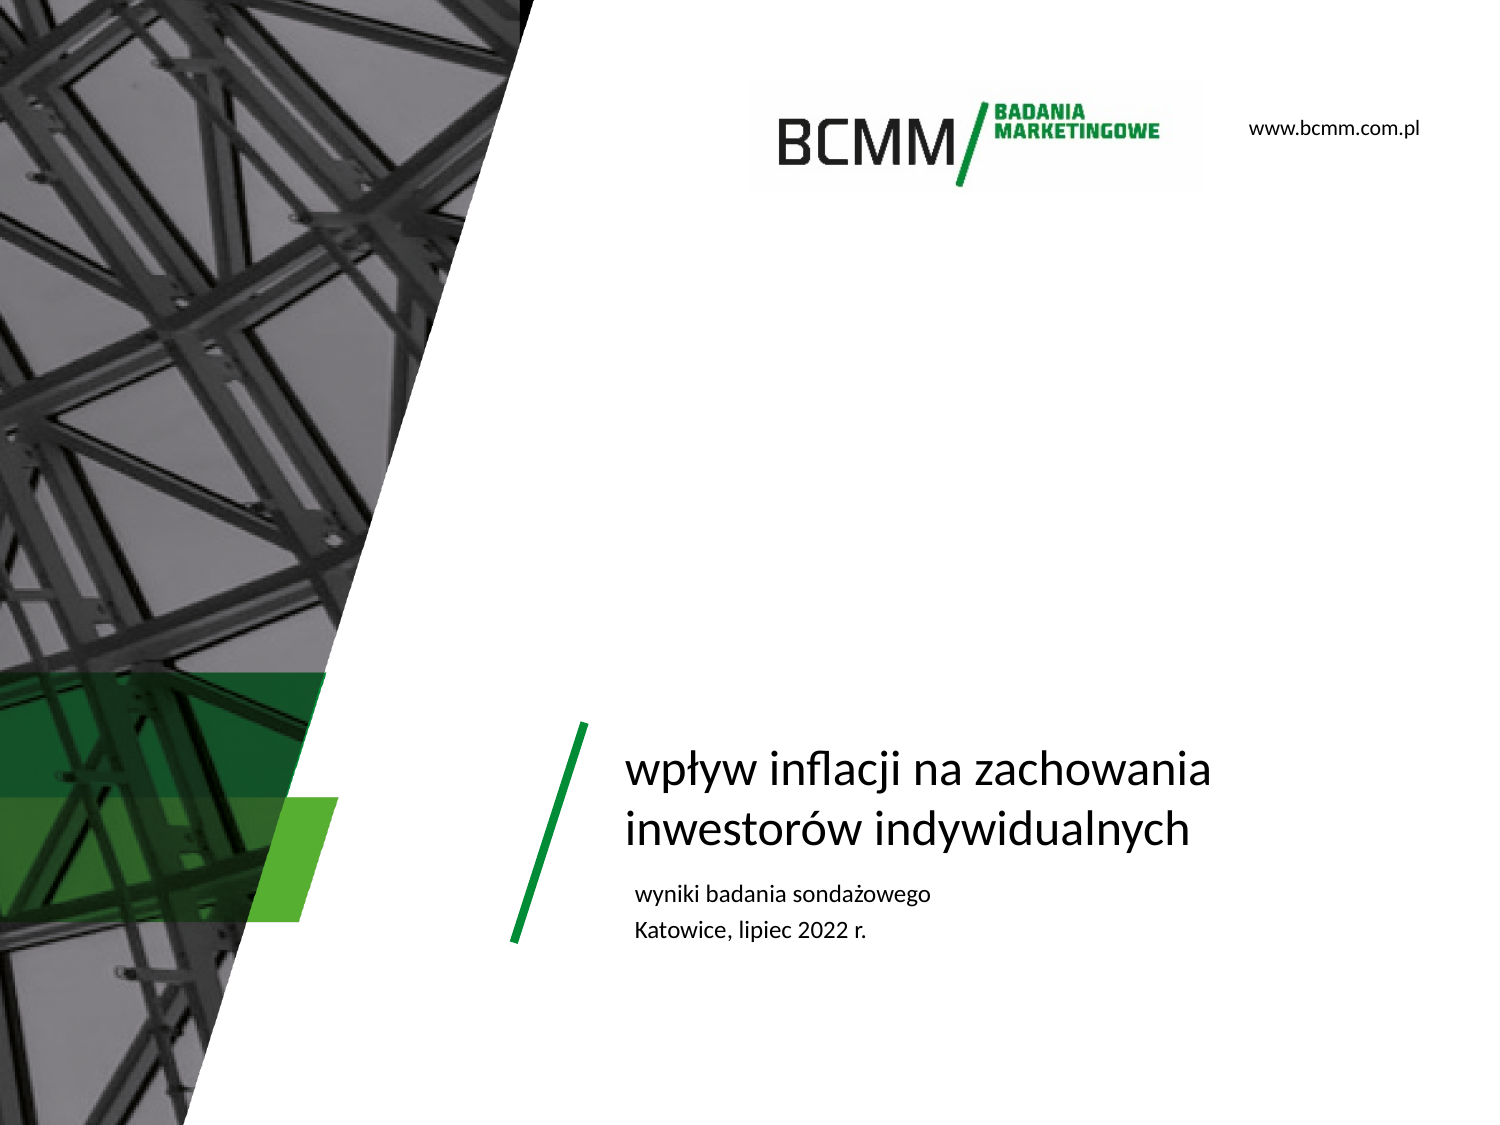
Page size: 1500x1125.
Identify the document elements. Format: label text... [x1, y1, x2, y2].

text_box www.bcmm.com.pl [1207, 106, 1436, 148]
picture [749, 81, 1203, 193]
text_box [544, 722, 585, 943]
text_box wpływ inflacji na zachowania inwestorów indywidualnych [610, 727, 1459, 863]
picture [0, 0, 540, 1125]
text_box wyniki badania sondażowego Katowice, lipiec 2022 r. [619, 870, 1317, 952]
